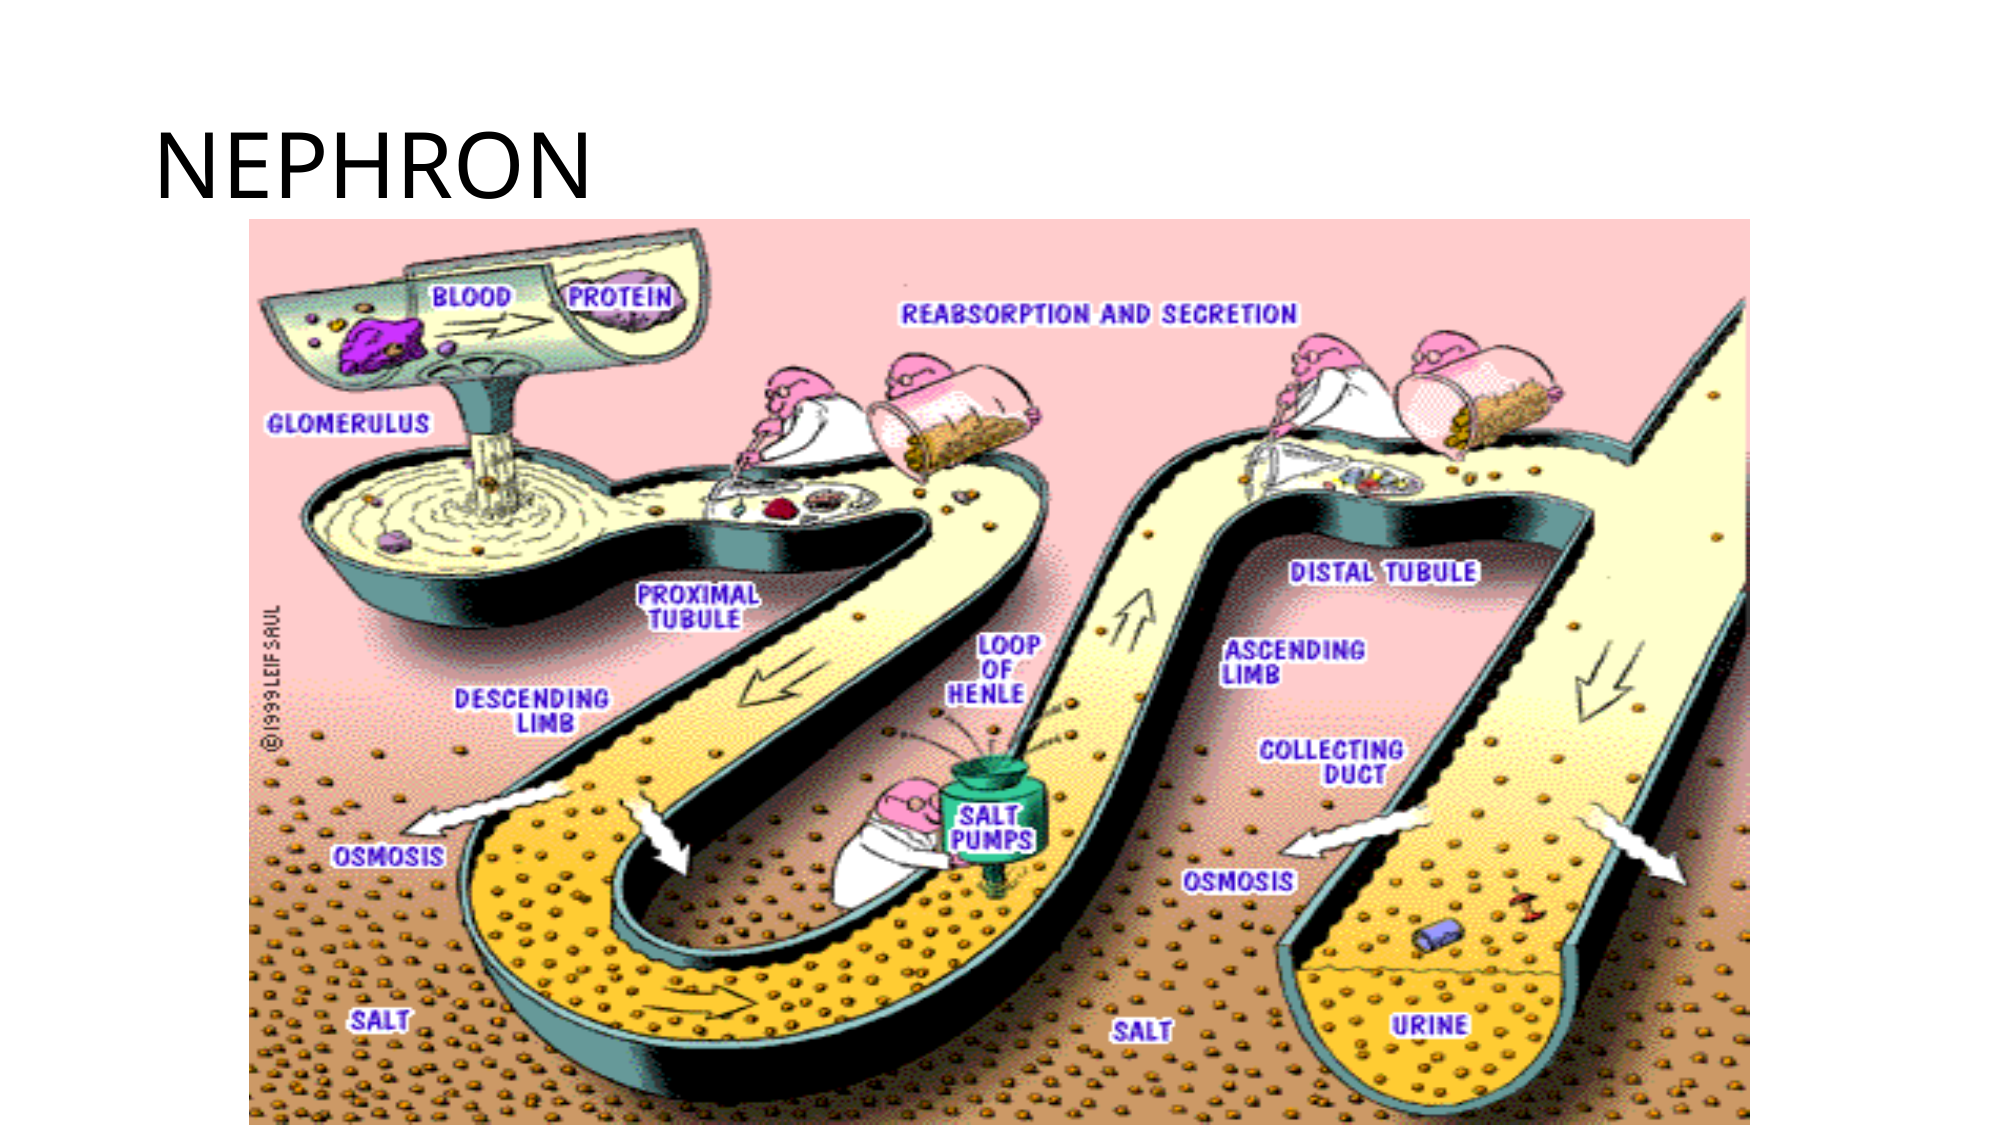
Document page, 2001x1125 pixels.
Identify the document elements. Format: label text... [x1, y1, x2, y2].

title NEPHRON [137, 59, 1863, 278]
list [249, 219, 1750, 1125]
